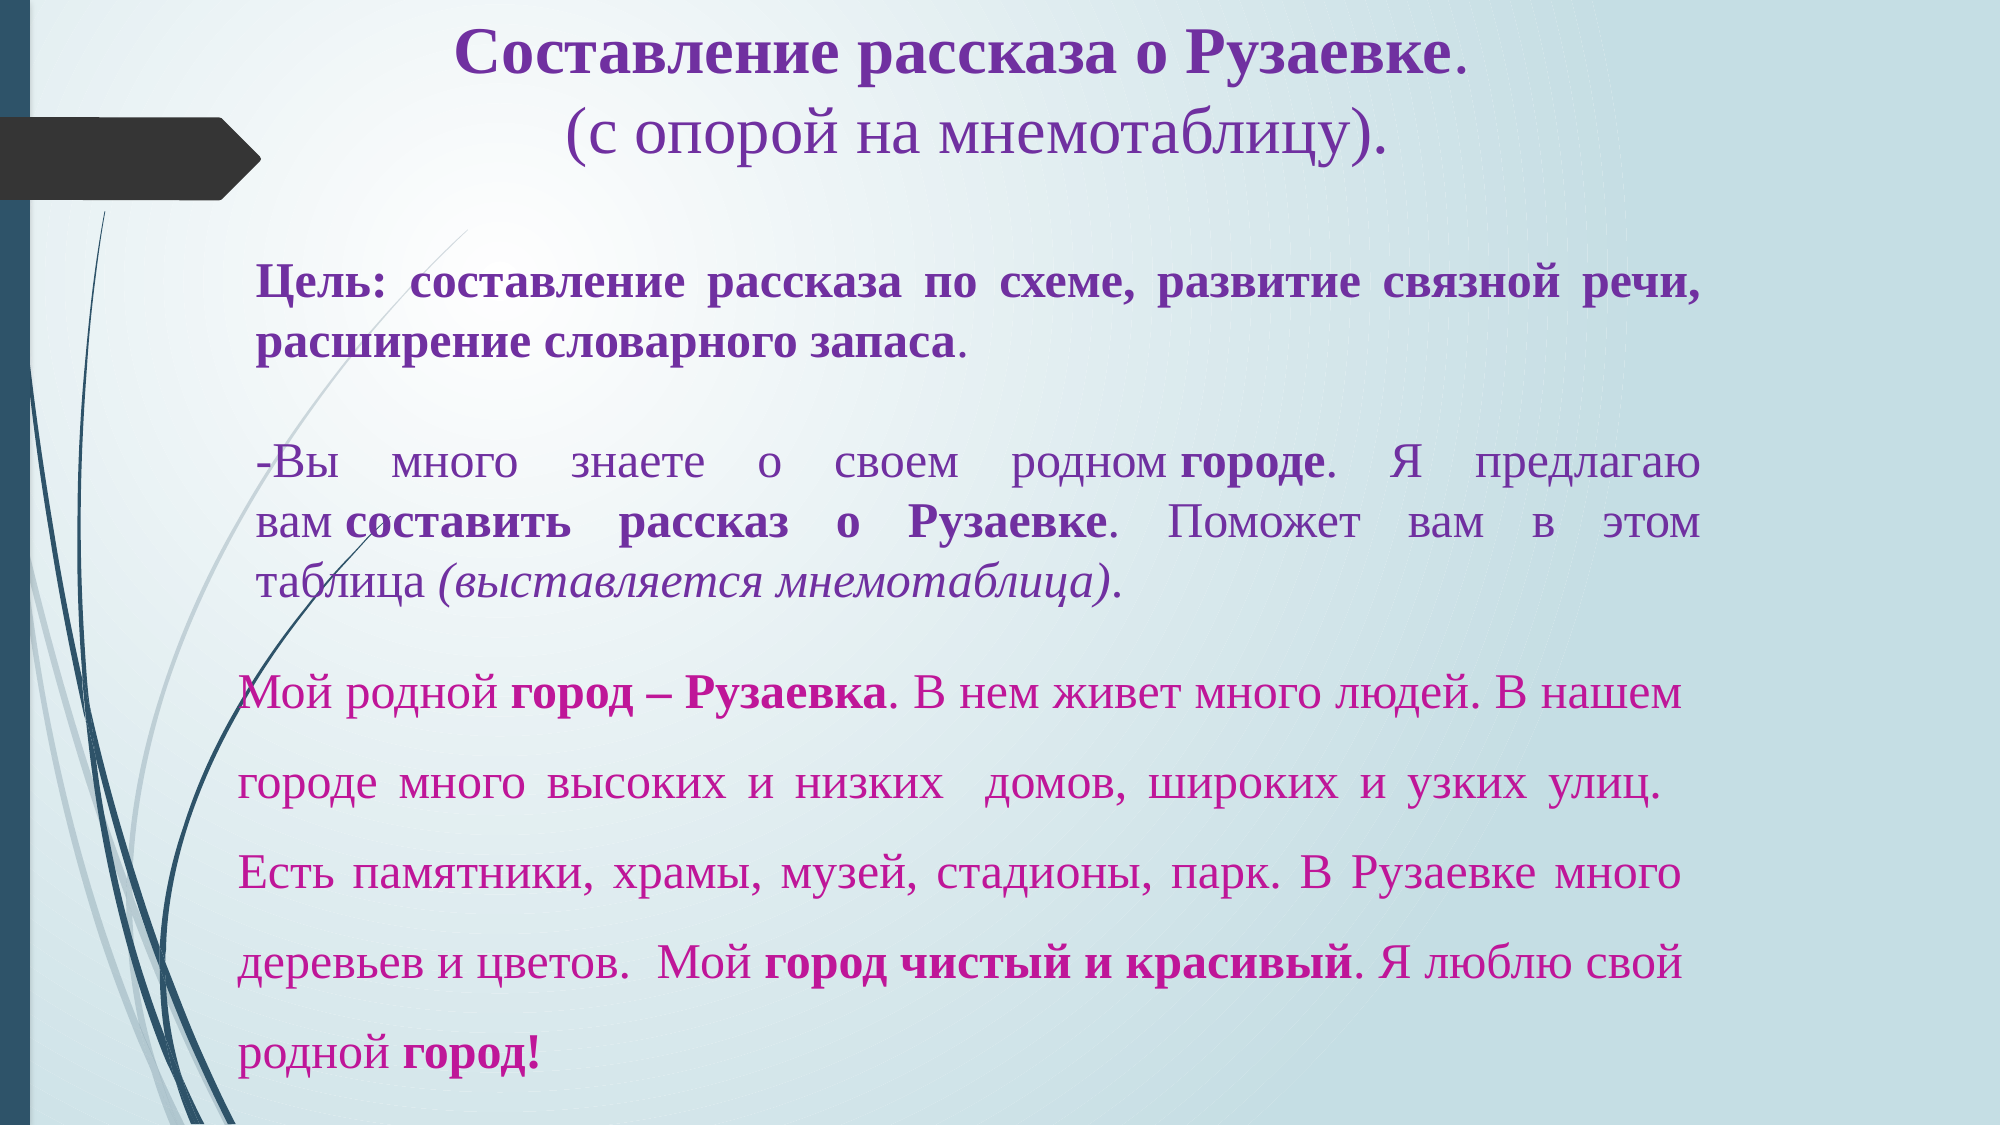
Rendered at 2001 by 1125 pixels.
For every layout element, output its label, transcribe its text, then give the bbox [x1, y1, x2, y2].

text_box Мой родной город – Рузаевка. В нем живет много людей. В нашем городе много высоких и низких домов, широких и узких улиц. Есть памятники, храмы, музей, стадионы, парк. В Рузаевке много деревьев и цветов. Мой город чистый и красивый. Я люблю свой родной город! [222, 620, 1698, 1086]
text_box Составление рассказа о Рузаевке. (с опорой на мнемотаблицу). Цель: составление рассказа по схеме, развитие связной речи, расширение словарного запаса. -Вы много знаете о своем родном городе. Я предлагаю вам составить рассказ о Рузаевке. Поможет вам в этом таблица (выставляется мнемотаблица). [240, 0, 1716, 615]
